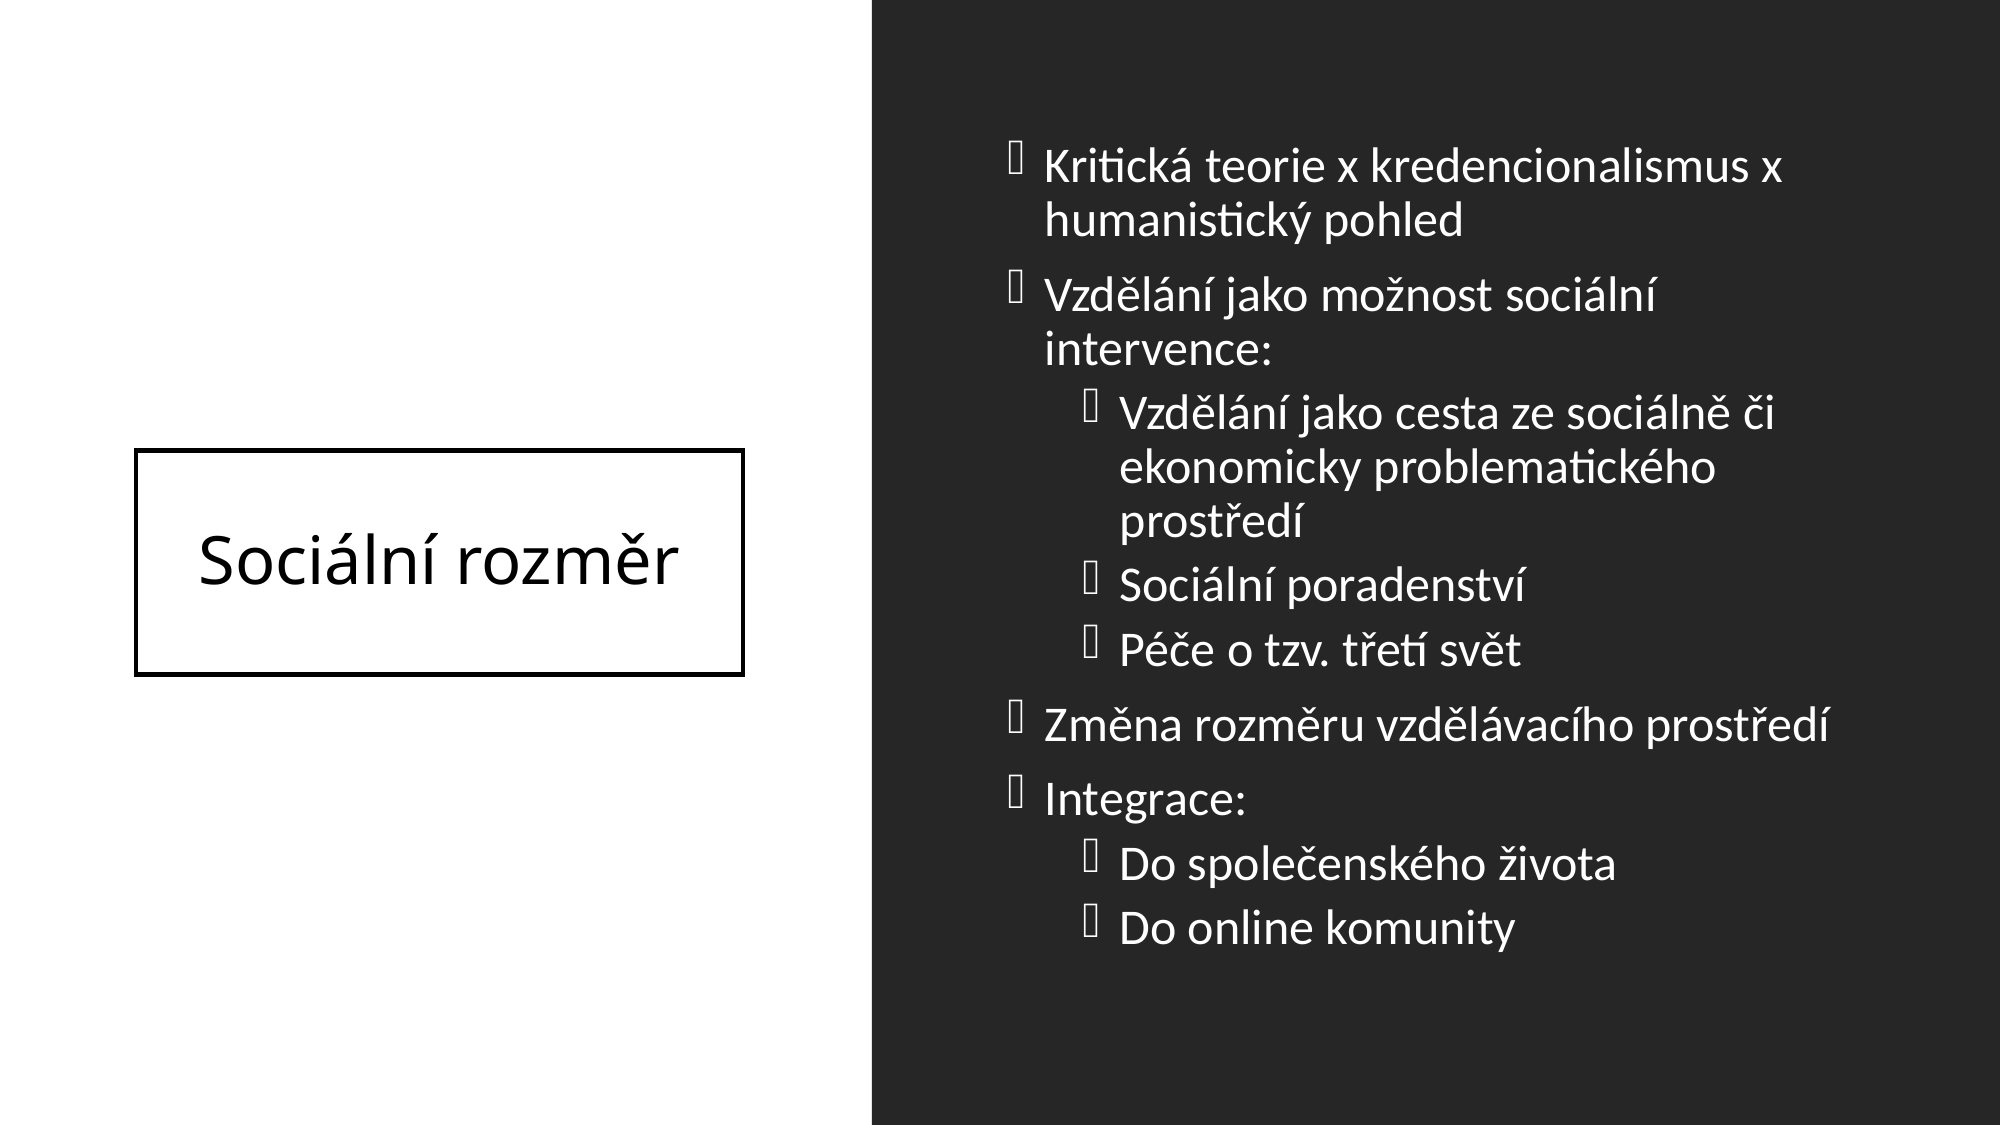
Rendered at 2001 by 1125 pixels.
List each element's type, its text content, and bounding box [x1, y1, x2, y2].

list Kritická teorie x kredencionalismus x humanistický pohled Vzdělání jako možnost sociální intervence: Vzdělání jako cesta ze sociálně či ekonomicky problematického prostředí Sociální poradenství Péče o tzv. třetí svět Změna rozměru vzdělávacího prostředí Integrace: Do společenského života Do online komunity [992, 131, 1880, 994]
text_box [871, 0, 2000, 1125]
title Sociální rozměr [136, 450, 743, 675]
